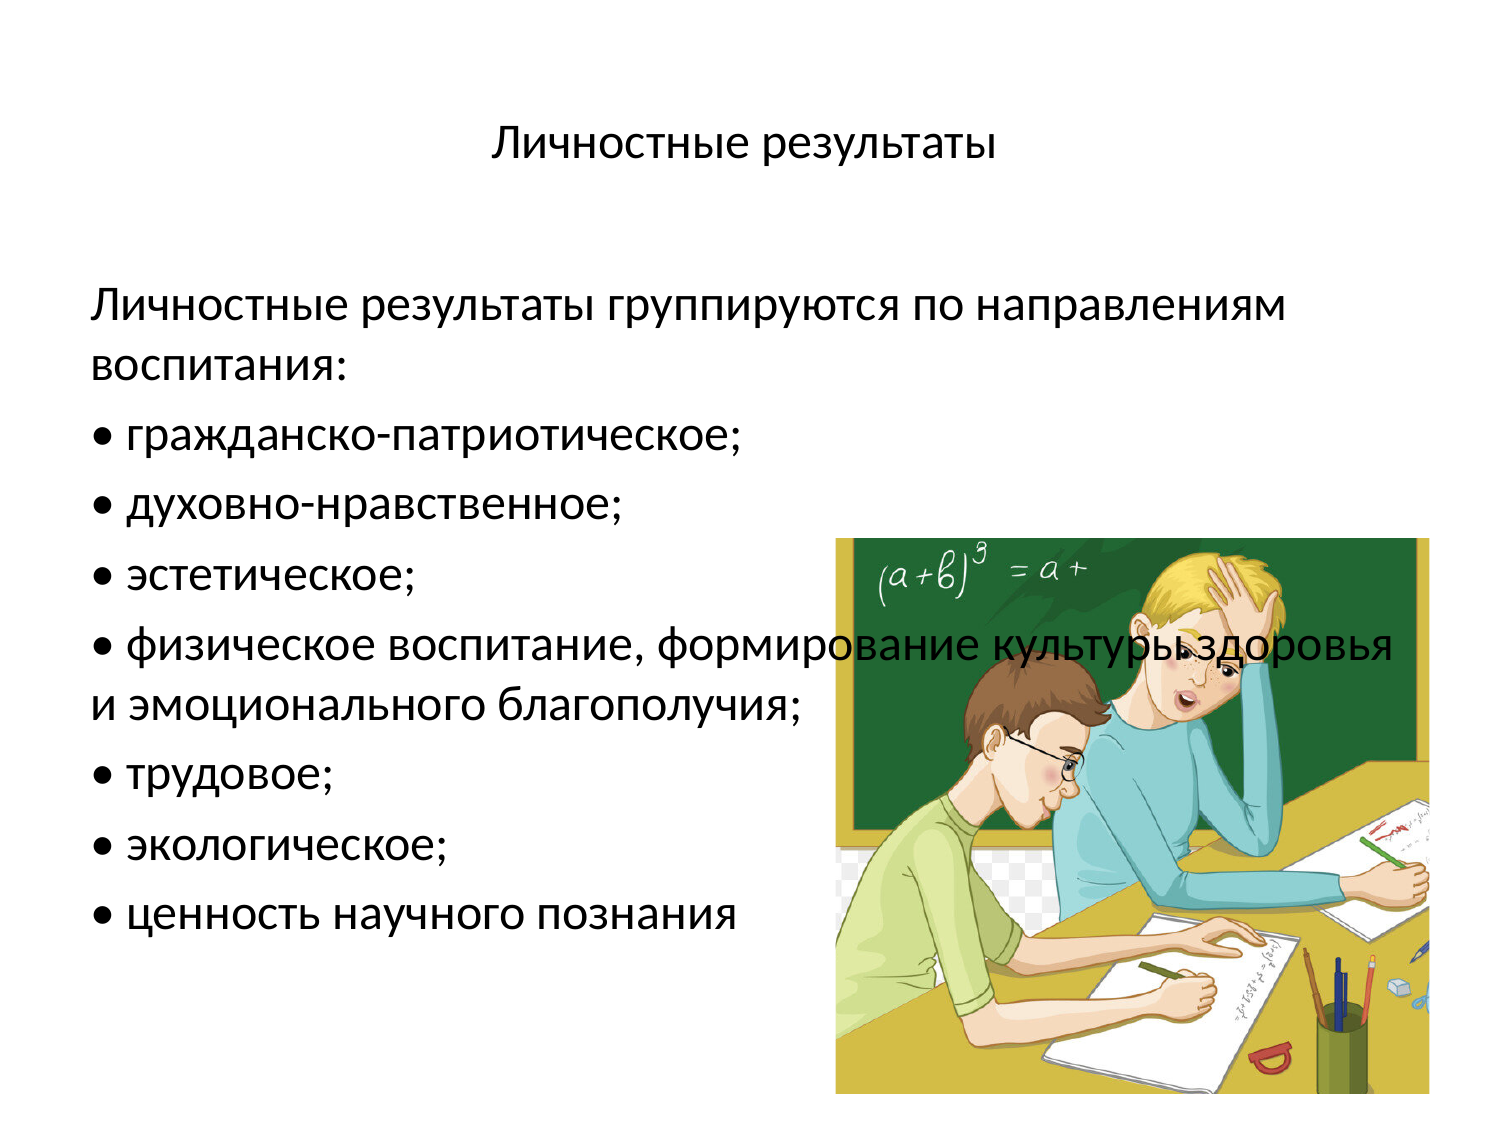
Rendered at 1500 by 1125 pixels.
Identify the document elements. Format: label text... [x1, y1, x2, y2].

list Личностные результаты группируются по направлениям воспитания: • гражданско-патриотическое; • духовно-нравственное; • эстетическое; • физическое воспитание, формирование культуры здоровья и эмоционального благополучия; • трудовое; • экологическое; • ценность научного познания [75, 262, 1425, 1005]
picture [835, 538, 1430, 1095]
title Личностные результаты [75, 45, 1425, 233]
